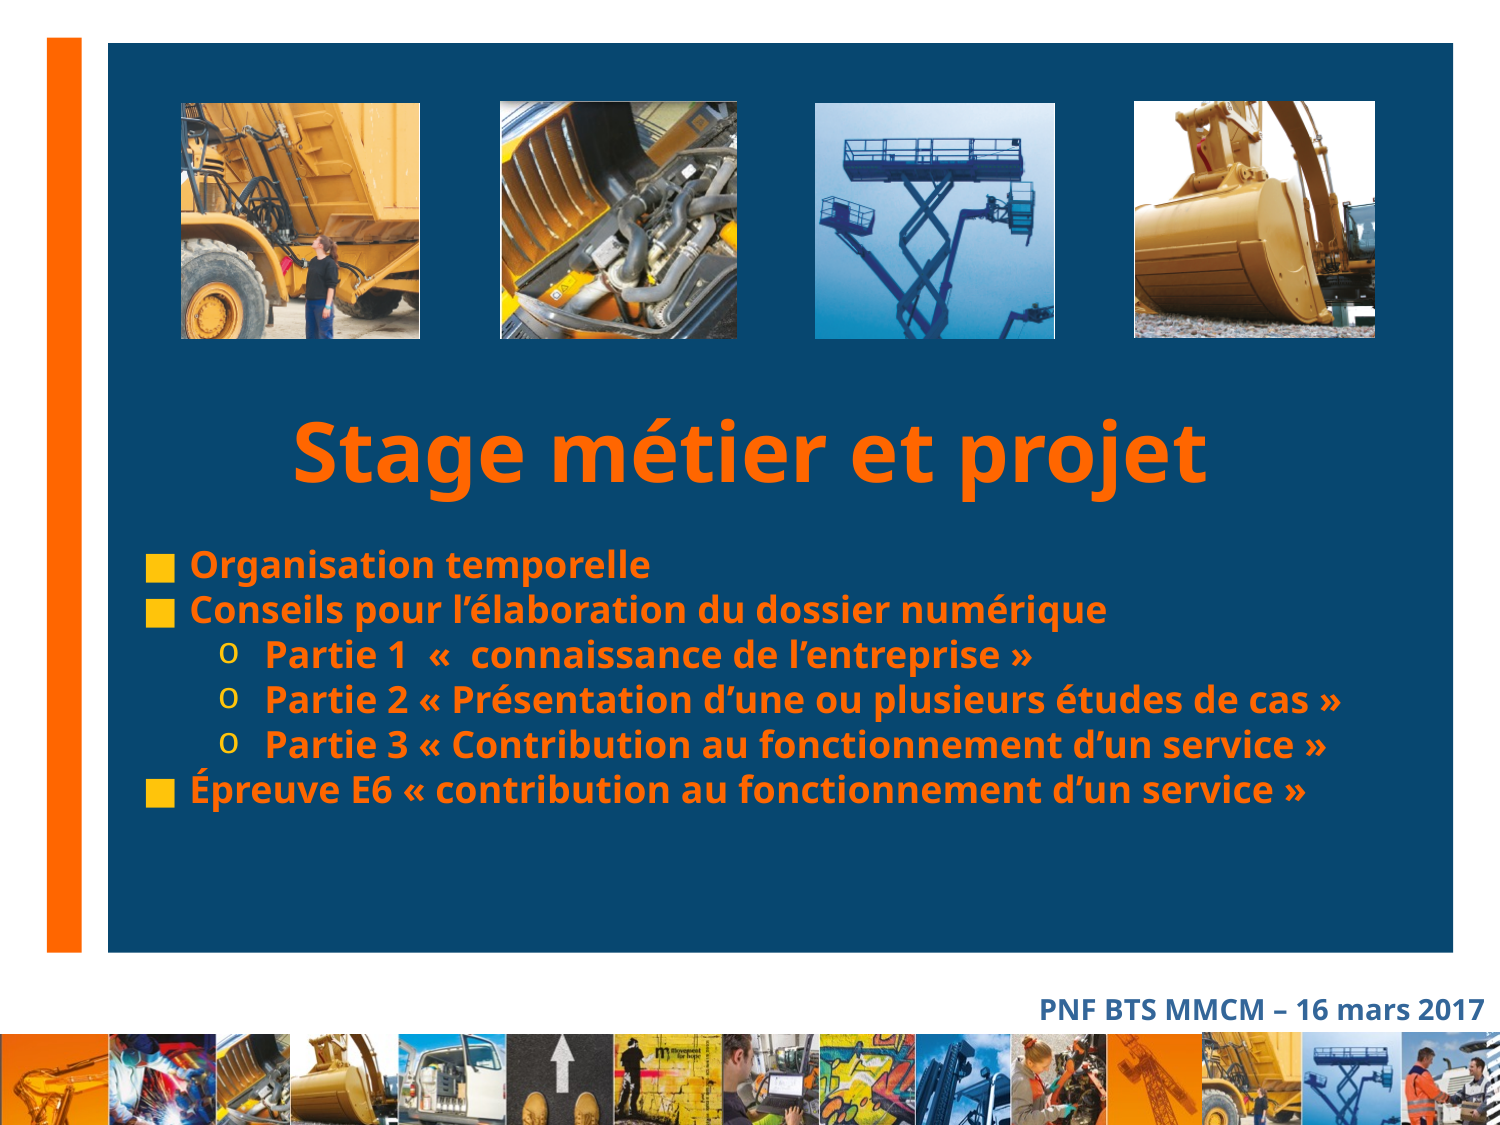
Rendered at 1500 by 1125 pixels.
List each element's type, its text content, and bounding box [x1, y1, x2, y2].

picture [1133, 101, 1375, 339]
picture [0, 1032, 1500, 1125]
text_box Organisation temporelle Conseils pour l’élaboration du dossier numérique Partie 1 « connaissance de l’entreprise » Partie 2 « Présentation d’une ou plusieurs études de cas » Partie 3 « Contribution au fonctionnement d’un service » Épreuve E6 « contribution au fonctionnement d’un service » [127, 534, 1398, 819]
text_box Stage métier et projet [278, 392, 1224, 507]
picture [181, 102, 421, 340]
picture [814, 102, 1055, 340]
picture [499, 101, 737, 340]
